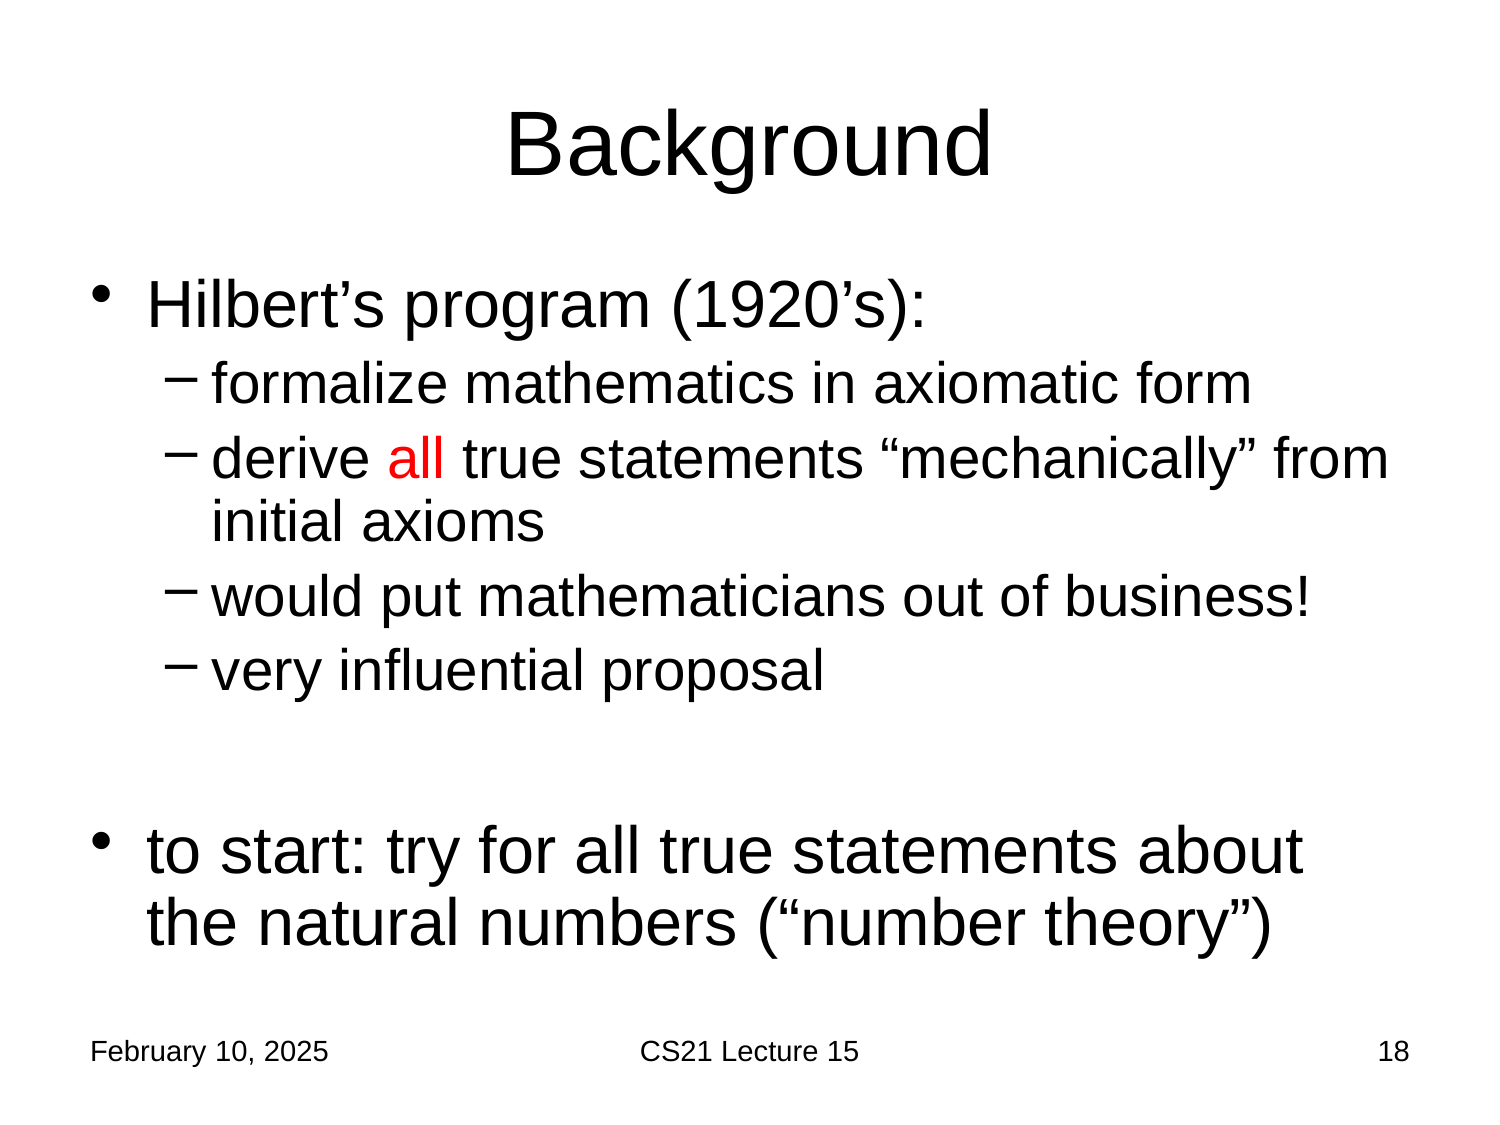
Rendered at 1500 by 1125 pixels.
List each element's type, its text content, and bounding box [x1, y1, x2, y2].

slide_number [74, 1024, 426, 1103]
slide_number 18 [1074, 1024, 1426, 1103]
footer CS21 Lecture 15 [512, 1024, 988, 1103]
list Hilbert’s program (1920’s): formalize mathematics in axiomatic form derive all true statements “mechanically” from initial axioms would put mathematicians out of business! very influential proposal to start: try for all true statements about the natural numbers (“number theory”) [75, 262, 1425, 1005]
title Background [75, 45, 1425, 233]
